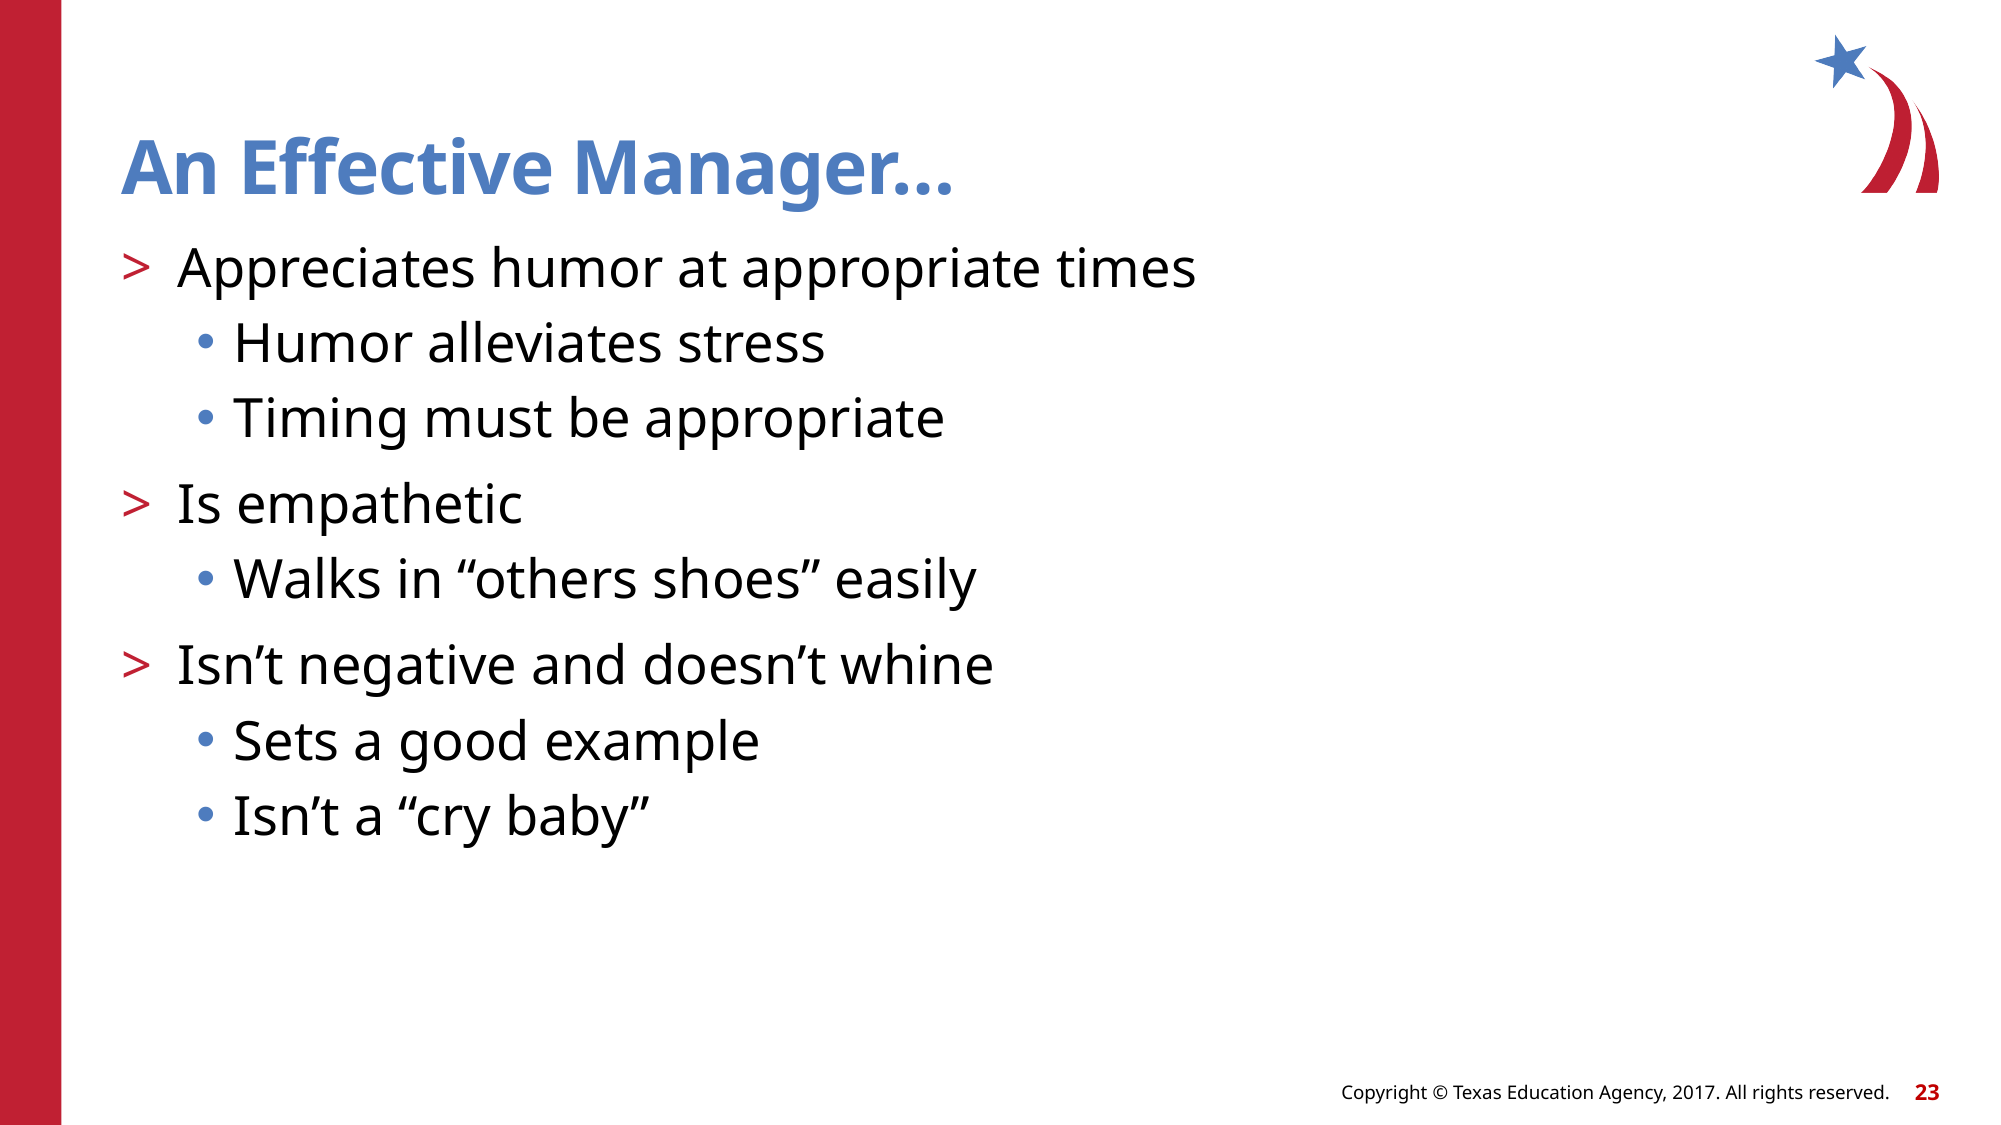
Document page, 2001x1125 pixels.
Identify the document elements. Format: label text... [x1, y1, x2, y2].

picture [1814, 34, 1939, 193]
title An Effective Manager… [121, 66, 1772, 211]
list Appreciates humor at appropriate times Humor alleviates stress Timing must be appropriate Is empathetic Walks in “others shoes” easily Isn’t negative and doesn’t whine Sets a good example Isn’t a “cry baby” [121, 233, 1936, 1010]
